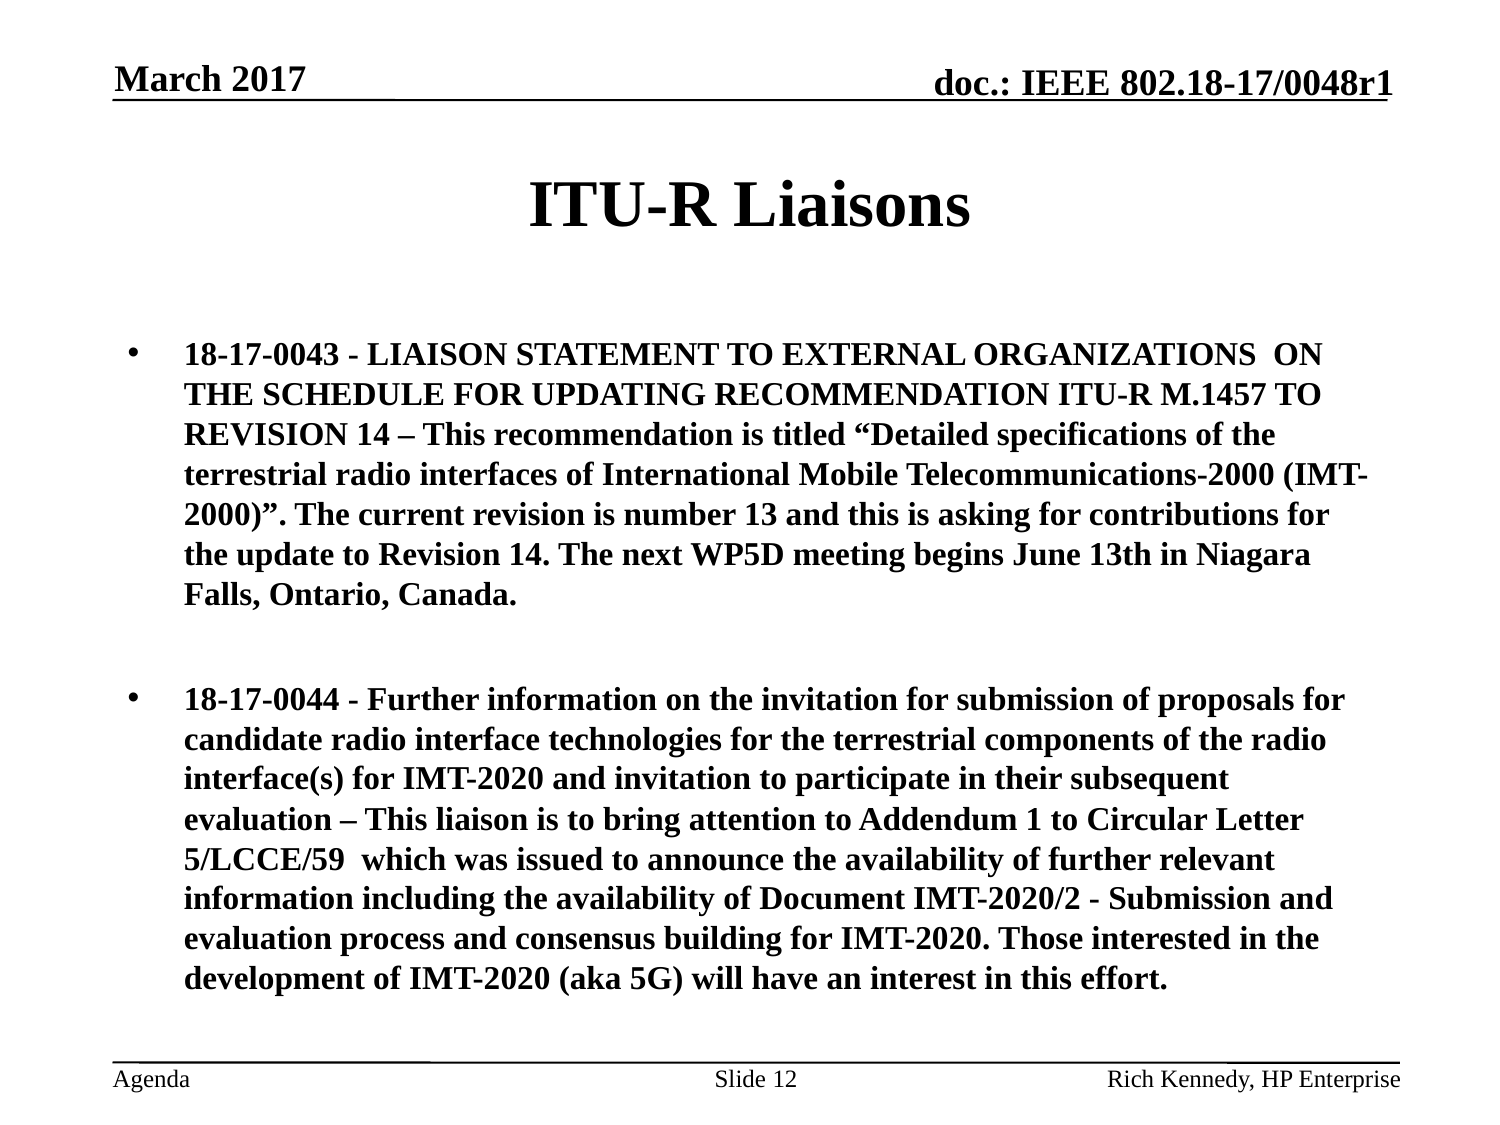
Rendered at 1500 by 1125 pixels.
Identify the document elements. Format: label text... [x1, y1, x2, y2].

slide_number Slide 12 [712, 1061, 800, 1123]
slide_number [114, 54, 423, 100]
footer Rich Kennedy, HP Enterprise [878, 1061, 1402, 1093]
title ITU-R Liaisons [112, 112, 1388, 288]
list 18-17-0043 - LIAISON STATEMENT TO EXTERNAL ORGANIZATIONS ON THE SCHEDULE FOR UPDATING RECOMMENDATION ITU-R M.1457 TO REVISION 14 – This recommendation is titled “Detailed specifications of the terrestrial radio interfaces of International Mobile Telecommunications-2000 (IMT-2000)”. The current revision is number 13 and this is asking for contributions for the update to Revision 14. The next WP5D meeting begins June 13th in Niagara Falls, Ontario, Canada. 18-17-0044 - Further information on the invitation for submission of proposals for candidate radio interface technologies for the terrestrial components of the radio interface(s) for IMT-2020 and invitation to participate in their subsequent evaluation – This liaison is to bring attention to Addendum 1 to Circular Letter 5/LCCE/59 which was issued to announce the availability of further relevant information including the availability of Document IMT-2020/2 - Submission and evaluation process and consensus building for IMT-2020. Those interested in the development of IMT-2020 (aka 5G) will have an interest in this effort. [112, 324, 1388, 1000]
